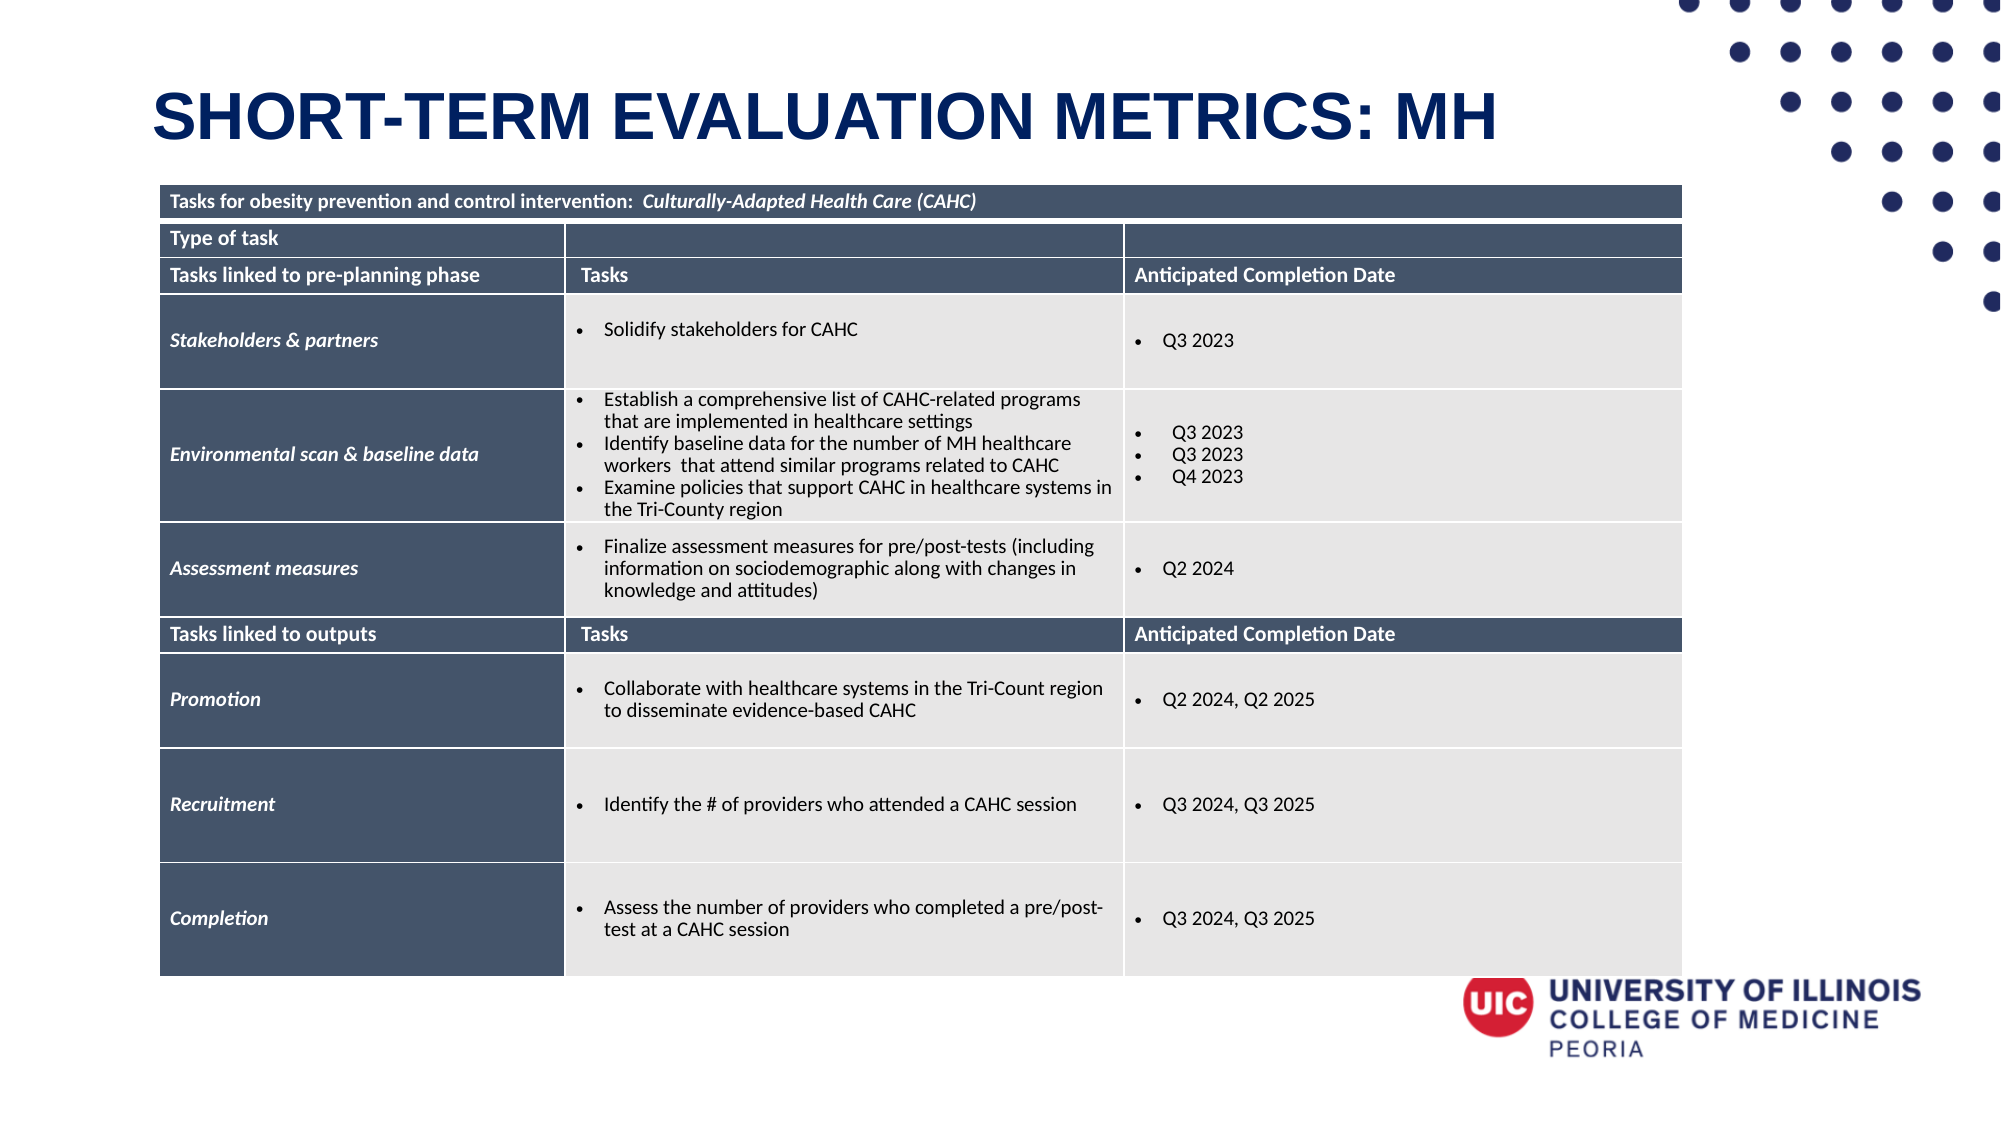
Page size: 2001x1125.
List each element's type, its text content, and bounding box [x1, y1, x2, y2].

table_cell Anticipated Completion Date [1125, 618, 1682, 652]
table_cell [566, 224, 1123, 257]
picture [0, 0, 2001, 1125]
table_cell Environmental scan & baseline data [160, 390, 564, 521]
table_cell Q3 2023 [1125, 295, 1682, 388]
table_cell Stakeholders & partners [160, 295, 564, 388]
table_cell Solidify stakeholders for CAHC [566, 295, 1123, 388]
table_cell Finalize assessment measures for pre/post-tests (including information on sociodemographic along with changes in knowledge and attitudes) [566, 523, 1123, 616]
table_cell [1125, 224, 1682, 257]
table_cell Q2 2024, Q2 2025 [1125, 654, 1682, 747]
table_cell Q3 2024, Q3 2025 [1125, 863, 1682, 976]
table_cell Assess the number of providers who completed a pre/post-test at a CAHC session [566, 863, 1123, 976]
table_cell Tasks [566, 258, 1123, 293]
table_cell Tasks [566, 618, 1123, 652]
table_cell Q2 2024 [1125, 523, 1682, 616]
table_cell Establish a comprehensive list of CAHC-related programs that are implemented in healthcare settings Identify baseline data for the number of MH healthcare workers that attend similar programs related to CAHC Examine policies that support CAHC in healthcare systems in the Tri-County region [566, 390, 1123, 521]
table_cell Anticipated Completion Date [1125, 258, 1682, 293]
table_cell Collaborate with healthcare systems in the Tri-Count region to disseminate evidence-based CAHC [566, 654, 1123, 747]
table_cell Recruitment [160, 749, 564, 862]
title Short-term Evaluation metrics: mh [137, 9, 1863, 227]
table_cell Assessment measures [160, 523, 564, 616]
table_cell Tasks linked to outputs [160, 618, 564, 652]
table_cell Tasks linked to pre-planning phase [160, 258, 564, 293]
table_header Tasks for obesity prevention and control intervention: Culturally-Adapted Health Care (CAHC) [160, 185, 1682, 218]
table_cell Q3 2023 Q3 2023 Q4 2023 [1125, 390, 1682, 521]
table_cell Q3 2024, Q3 2025 [1125, 749, 1682, 862]
table_cell Completion [160, 863, 564, 976]
table_cell Identify the # of providers who attended a CAHC session [566, 749, 1123, 862]
table_cell Promotion [160, 654, 564, 747]
table_cell Type of task [160, 224, 564, 257]
